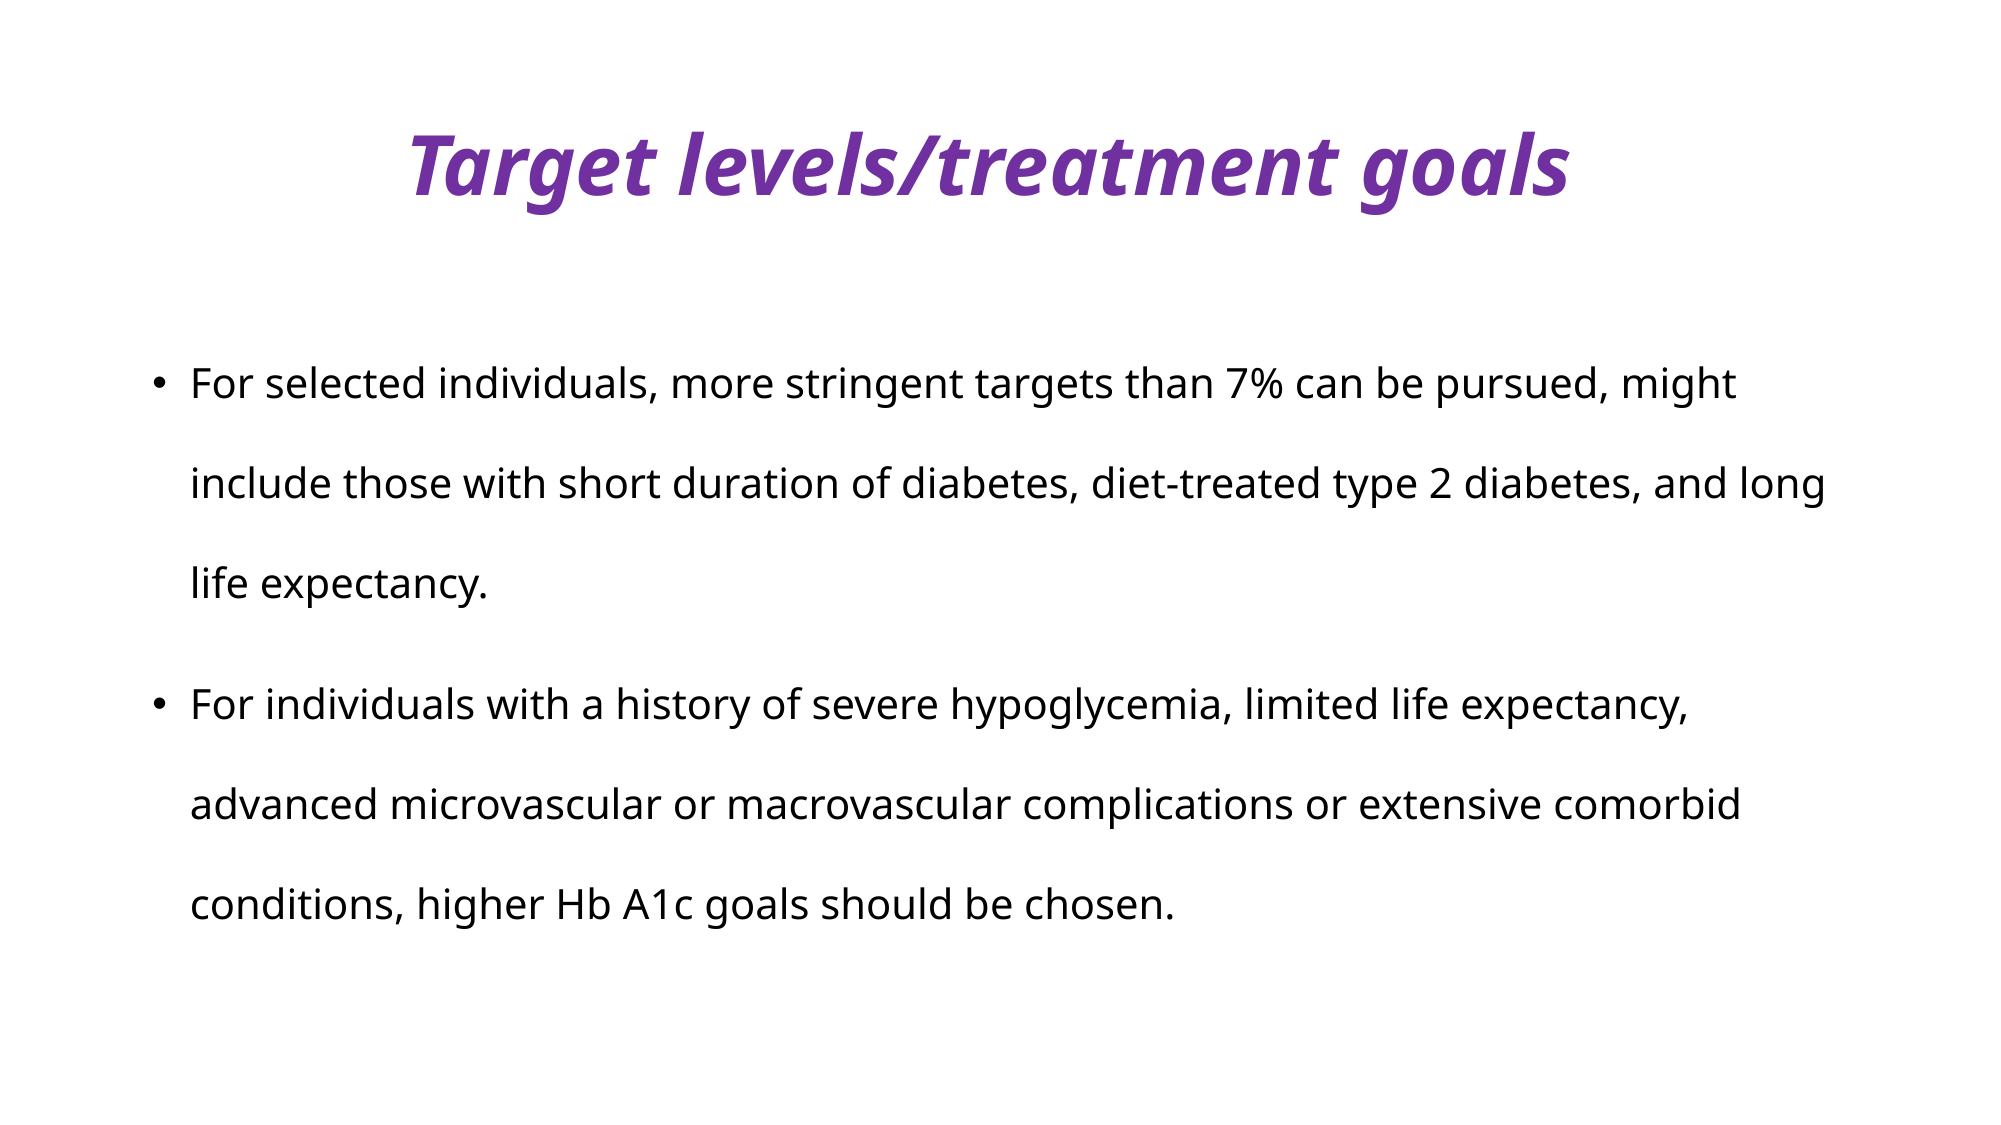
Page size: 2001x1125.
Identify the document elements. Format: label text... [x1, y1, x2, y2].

title Target levels/treatment goals [137, 59, 1863, 278]
list For selected individuals, more stringent targets than 7% can be pursued, might include those with short duration of diabetes, diet-treated type 2 diabetes, and long life expectancy. For individuals with a history of severe hypoglycemia, limited life expectancy, advanced microvascular or macrovascular complications or extensive comorbid conditions, higher Hb A1c goals should be chosen. [137, 299, 1863, 1014]
